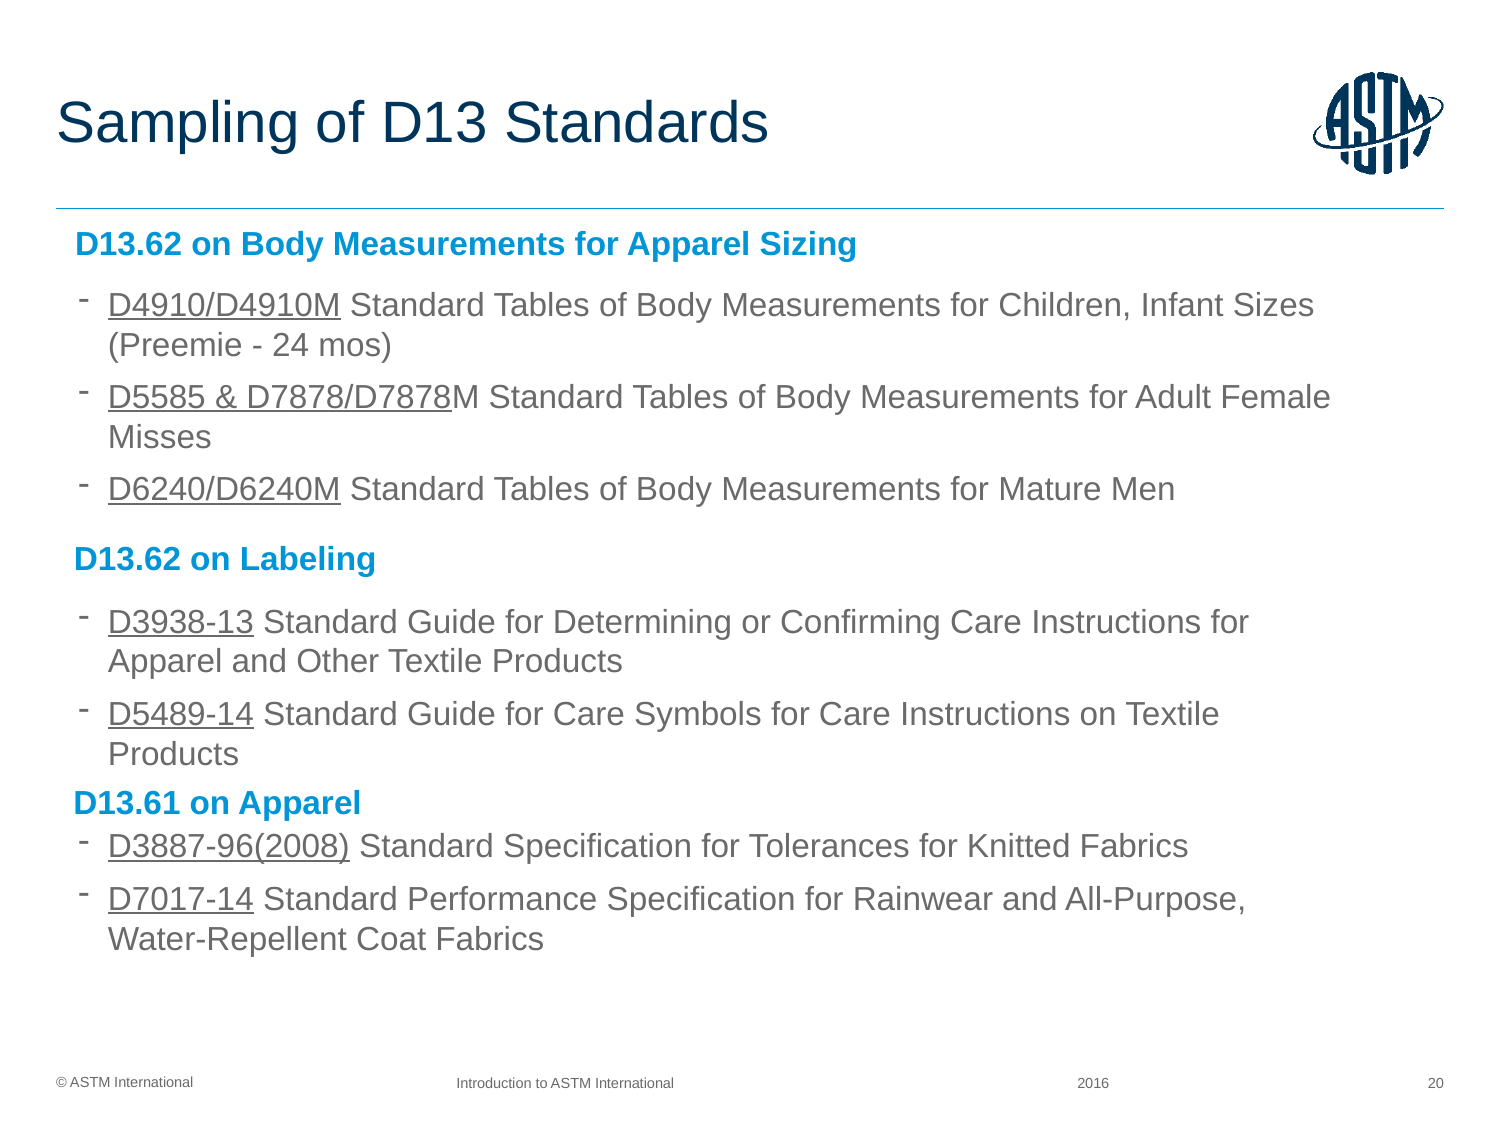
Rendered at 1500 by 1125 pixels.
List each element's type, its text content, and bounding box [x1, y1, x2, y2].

text_box D13.61 on Apparel [73, 781, 834, 831]
slide_number 2016 [860, 1072, 1326, 1093]
picture [1312, 71, 1444, 175]
footer Introduction to ASTM International [307, 1072, 824, 1093]
slide_number 20 [1370, 1072, 1444, 1093]
text_box D13.62 on Labeling [74, 536, 835, 587]
list D4910/D4910M Standard Tables of Body Measurements for Children, Infant Sizes (Preemie - 24 mos) D5585 & D7878/D7878M Standard Tables of Body Measurements for Adult Female Misses D6240/D6240M Standard Tables of Body Measurements for Mature Men D3938-13 Standard Guide for Determining or Confirming Care Instructions for Apparel and Other Textile Products D5489-14 Standard Guide for Care Symbols for Care Instructions on Textile Products D3887-96(2008) Standard Specification for Tolerances for Knitted Fabrics D7017-14 Standard Performance Specification for Rainwear and All-Purpose, Water-Repellent Coat Fabrics [78, 230, 1334, 1053]
title Sampling of D13 Standards [56, 53, 1214, 194]
text_box D13.62 on Body Measurements for Apparel Sizing [75, 221, 987, 272]
